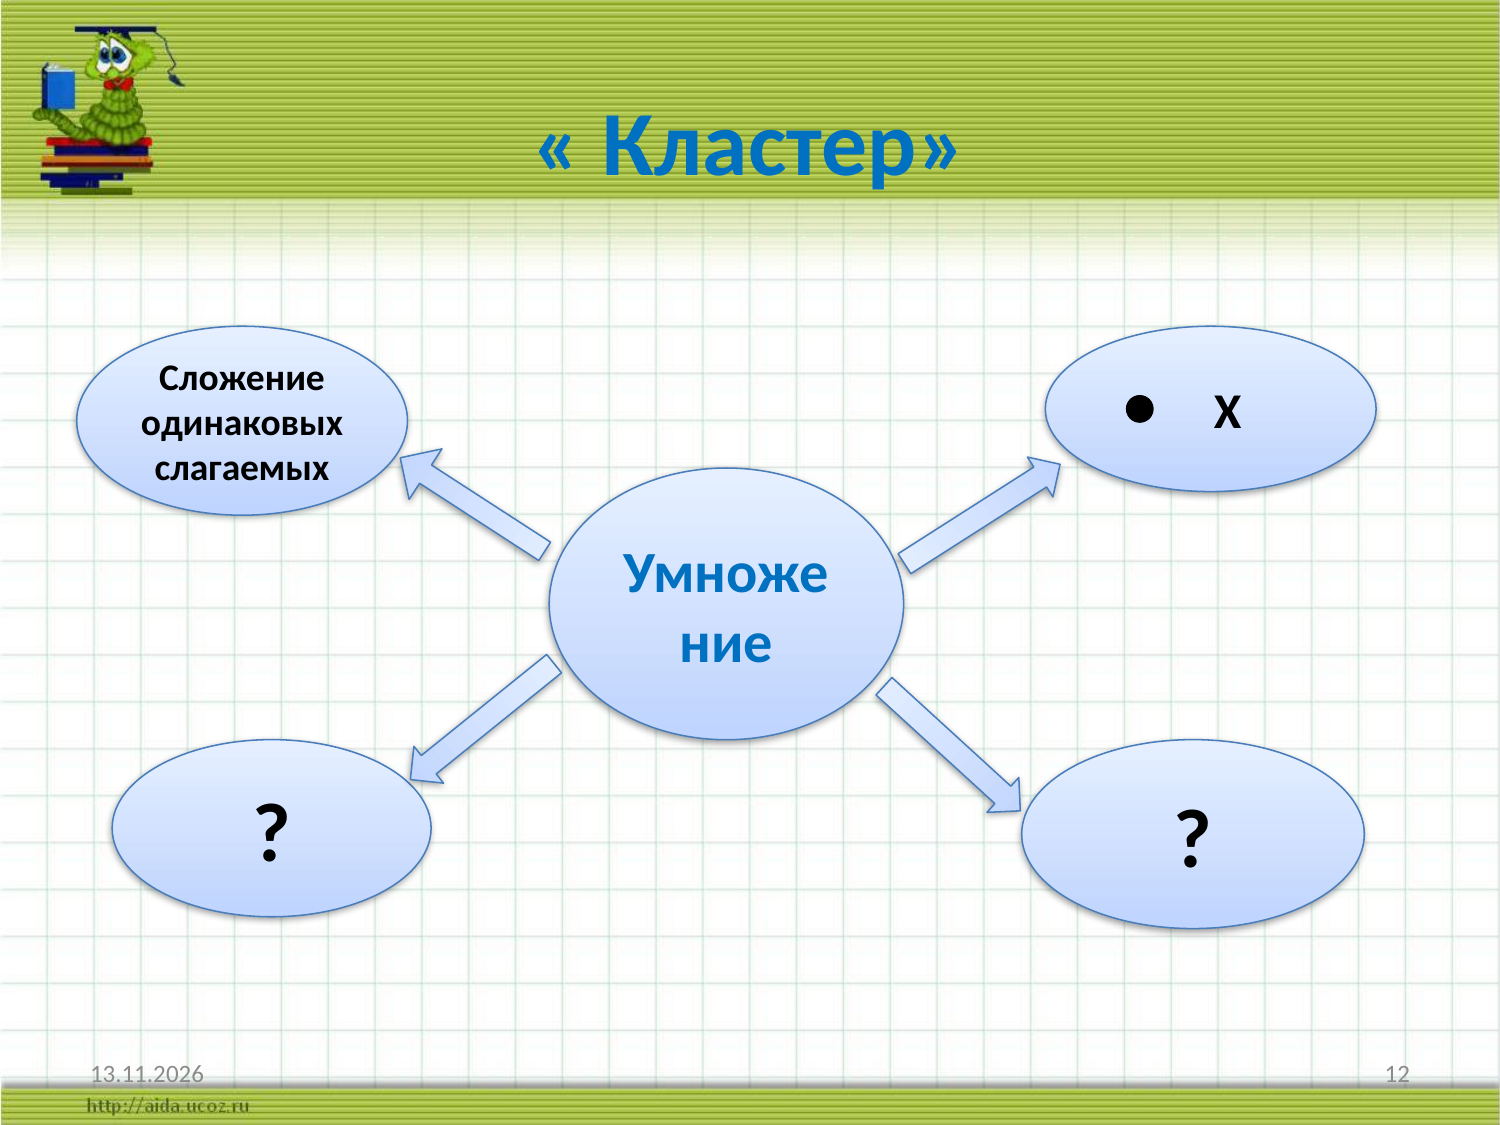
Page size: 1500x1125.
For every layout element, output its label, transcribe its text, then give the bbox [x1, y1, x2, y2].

slide_number 12 [1074, 1042, 1425, 1103]
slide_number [75, 1042, 425, 1103]
text_box ? [111, 738, 432, 918]
text_box ? [1020, 738, 1366, 930]
text_box Умножение [548, 467, 905, 741]
text_box [1125, 395, 1154, 423]
title « Кластер» [74, 44, 1426, 233]
text_box [399, 448, 552, 562]
text_box Сложение одинаковых слагаемых [75, 325, 409, 516]
picture [0, 0, 1500, 1125]
text_box Х [1044, 325, 1377, 493]
text_box [875, 676, 1022, 814]
text_box [897, 456, 1061, 575]
text_box [409, 653, 563, 784]
